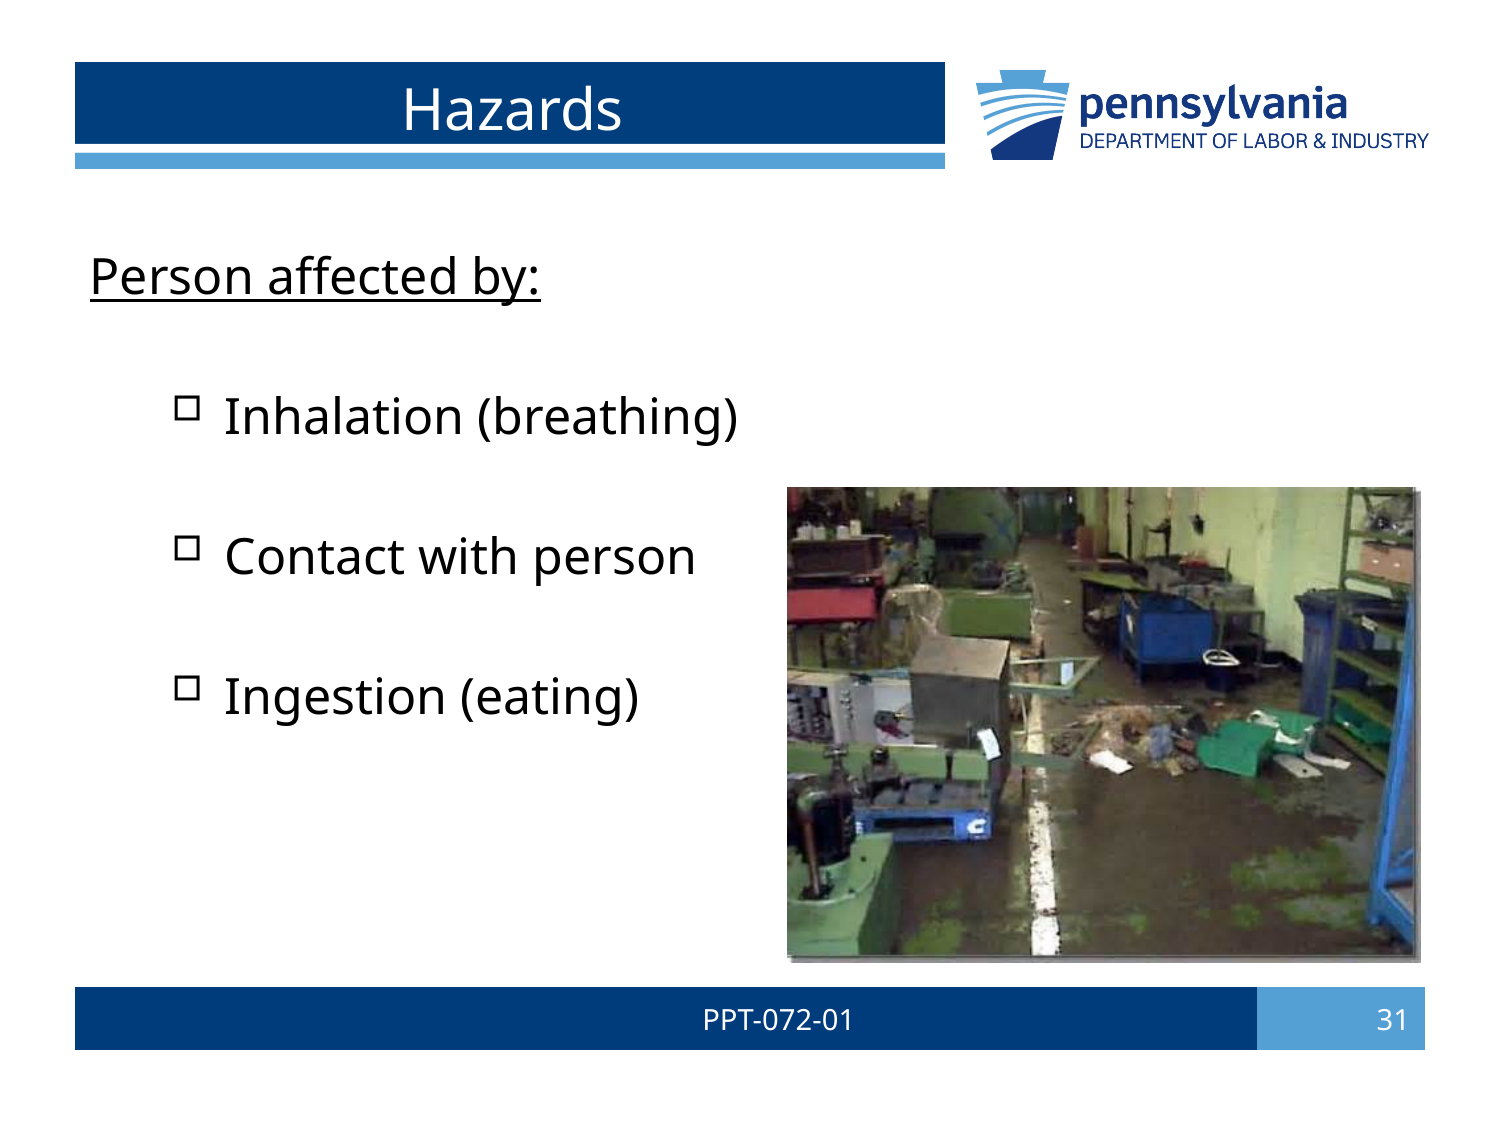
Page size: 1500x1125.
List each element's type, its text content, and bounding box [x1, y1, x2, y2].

picture [74, 62, 1430, 170]
picture [787, 487, 1421, 963]
text_box Person affected by: Inhalation (breathing) Contact with person Ingestion (eating) [74, 237, 1425, 980]
picture [74, 987, 1426, 1051]
